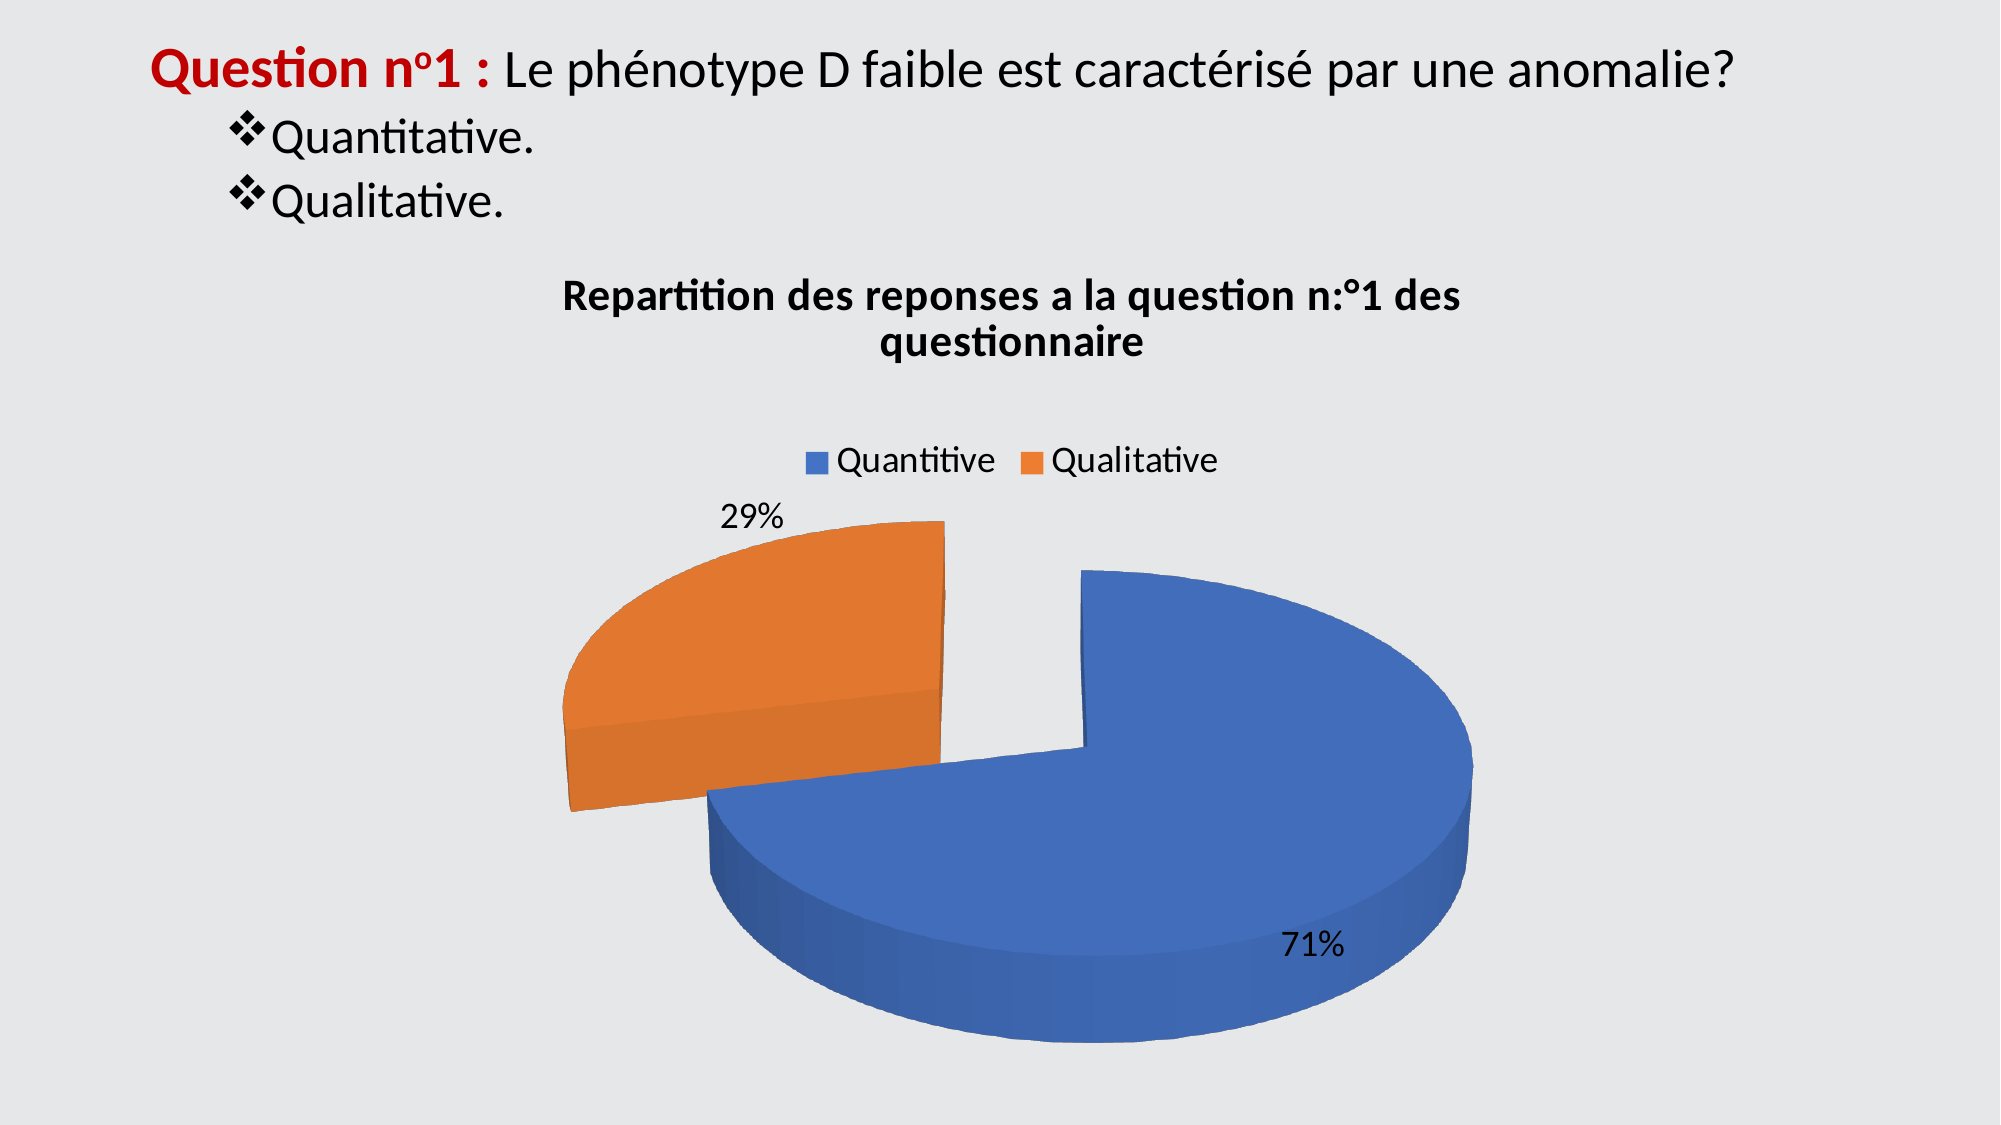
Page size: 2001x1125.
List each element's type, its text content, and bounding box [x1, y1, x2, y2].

chart [372, 237, 1653, 1083]
list Question no1 : Le phénotype D faible est caractérisé par une anomalie? Quantitative. Qualitative. [135, 29, 1861, 261]
